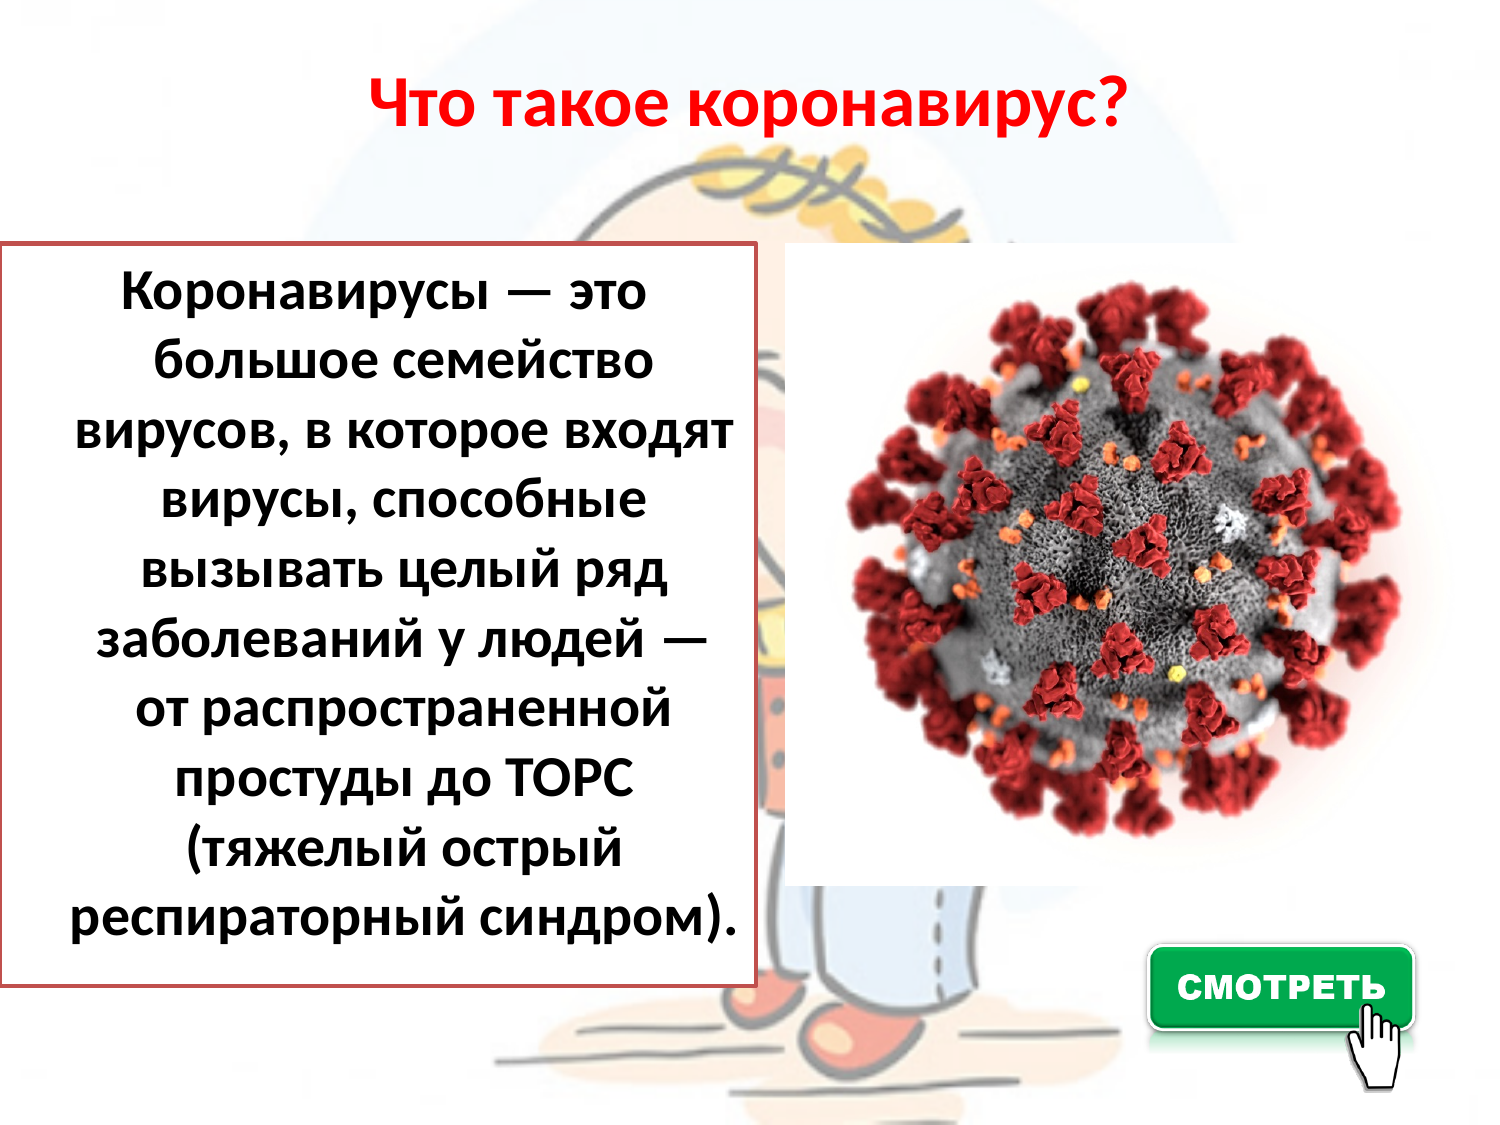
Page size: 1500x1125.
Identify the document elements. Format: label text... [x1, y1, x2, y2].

picture [785, 243, 1460, 887]
title Что такое коронавирус? [75, 45, 1425, 149]
picture [1136, 935, 1426, 1124]
list Коронавирусы — это большое семейство вирусов, в которое входят вирусы, способные вызывать целый ряд заболеваний у людей — от распространенной простуды до ТОРС (тяжелый острый респираторный синдром). [0, 241, 758, 988]
